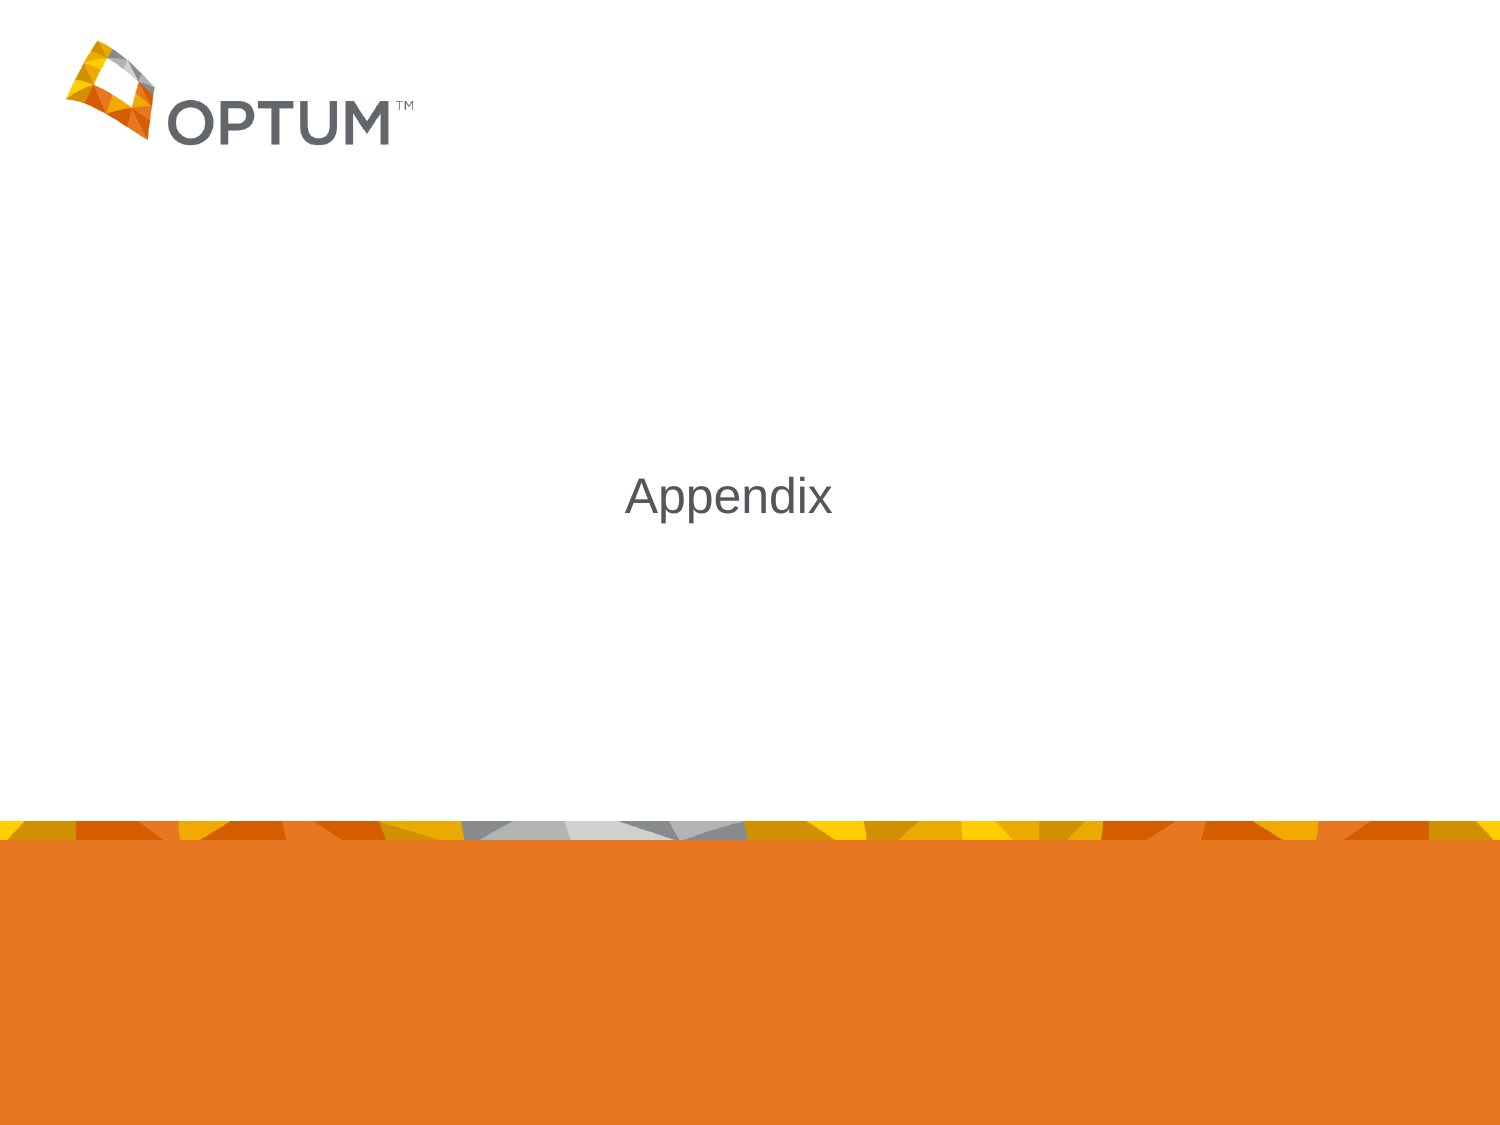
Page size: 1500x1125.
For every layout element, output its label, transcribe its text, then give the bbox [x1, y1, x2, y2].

title Appendix [609, 402, 868, 592]
picture [0, 821, 1500, 840]
picture [62, 37, 417, 149]
